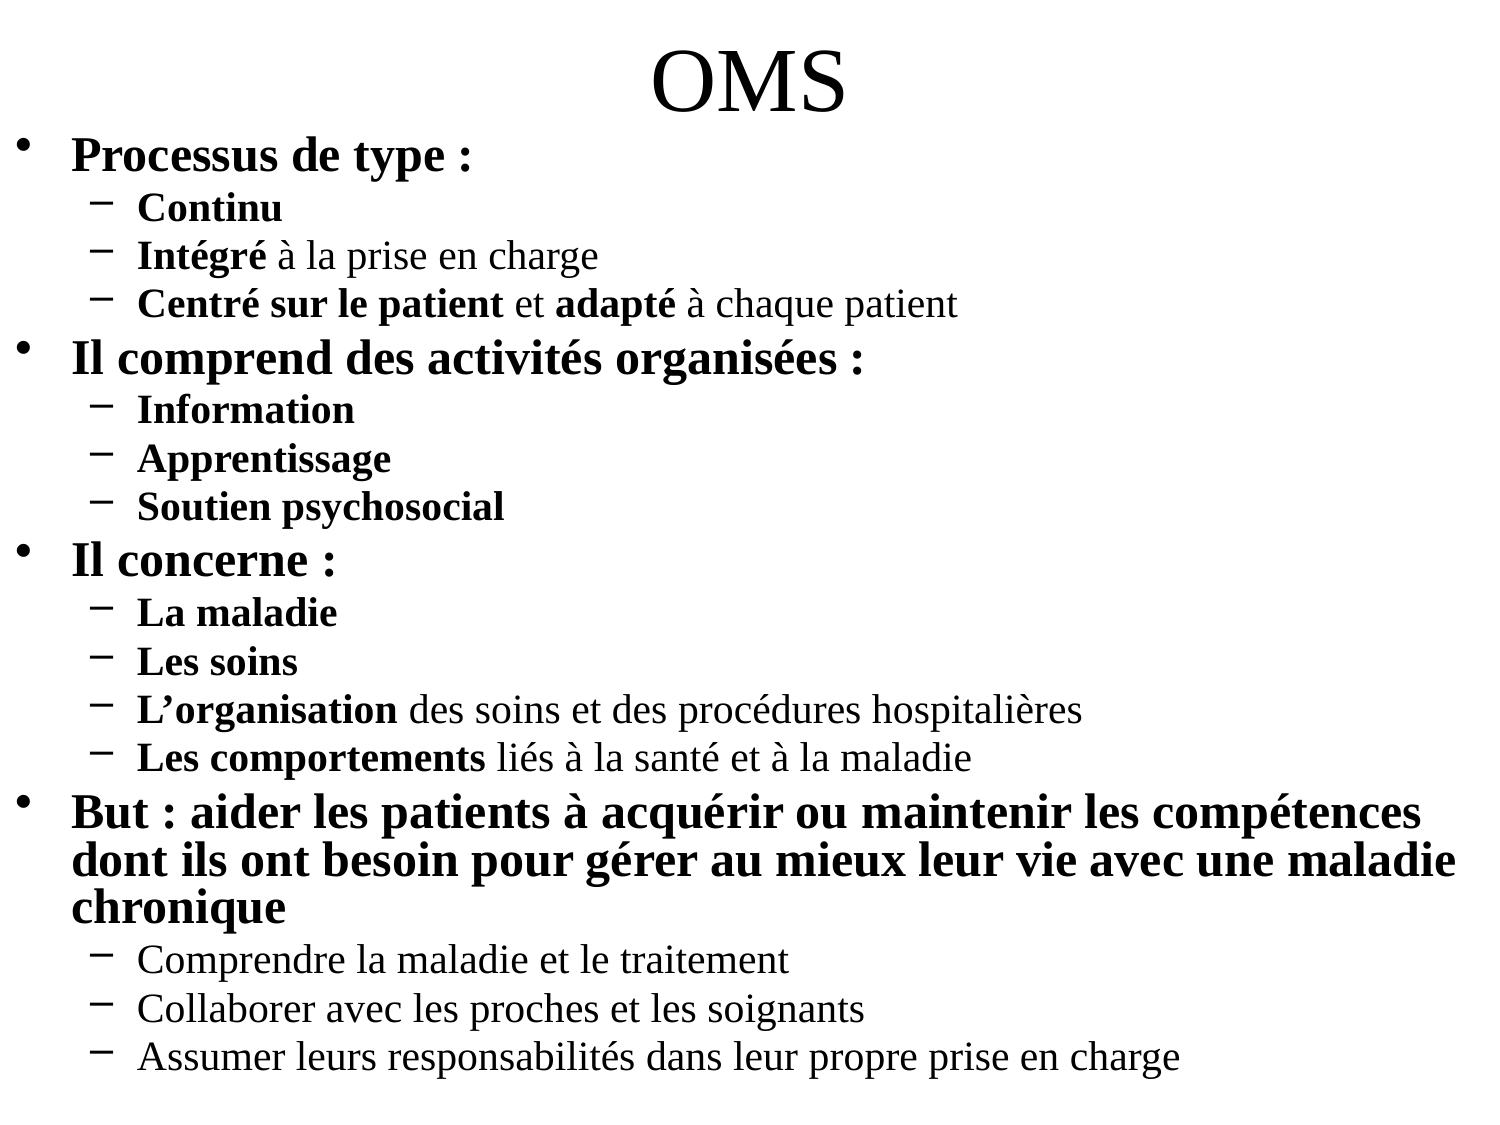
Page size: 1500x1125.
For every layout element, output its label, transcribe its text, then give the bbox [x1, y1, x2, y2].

list Processus de type : Continu Intégré à la prise en charge Centré sur le patient et adapté à chaque patient Il comprend des activités organisées : Information Apprentissage Soutien psychosocial Il concerne : La maladie Les soins L’organisation des soins et des procédures hospitalières Les comportements liés à la santé et à la maladie But : aider les patients à acquérir ou maintenir les compétences dont ils ont besoin pour gérer au mieux leur vie avec une maladie chronique Comprendre la maladie et le traitement Collaborer avec les proches et les soignants Assumer leurs responsabilités dans leur propre prise en charge [0, 125, 1500, 1055]
title OMS [111, 0, 1388, 125]
